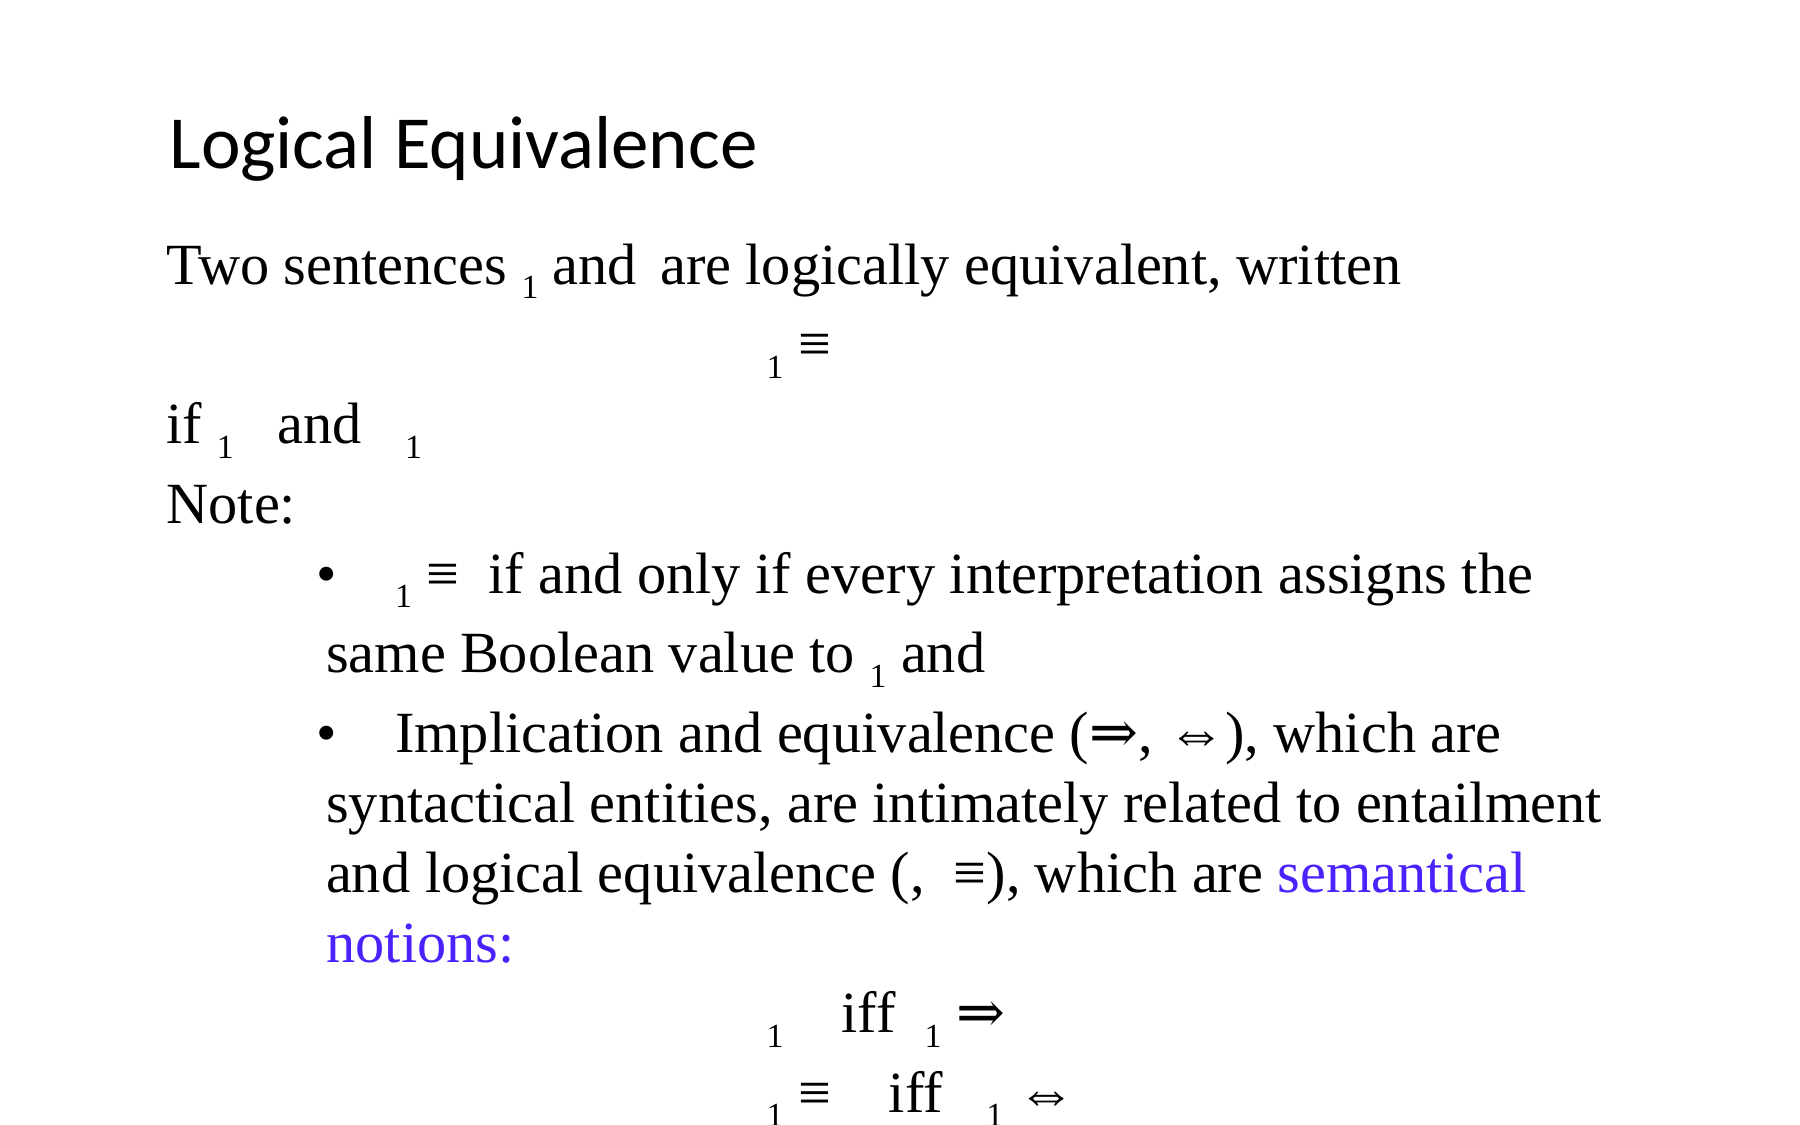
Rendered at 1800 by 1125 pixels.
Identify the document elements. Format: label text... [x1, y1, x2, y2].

text_box Logical Equivalence [154, 86, 773, 191]
